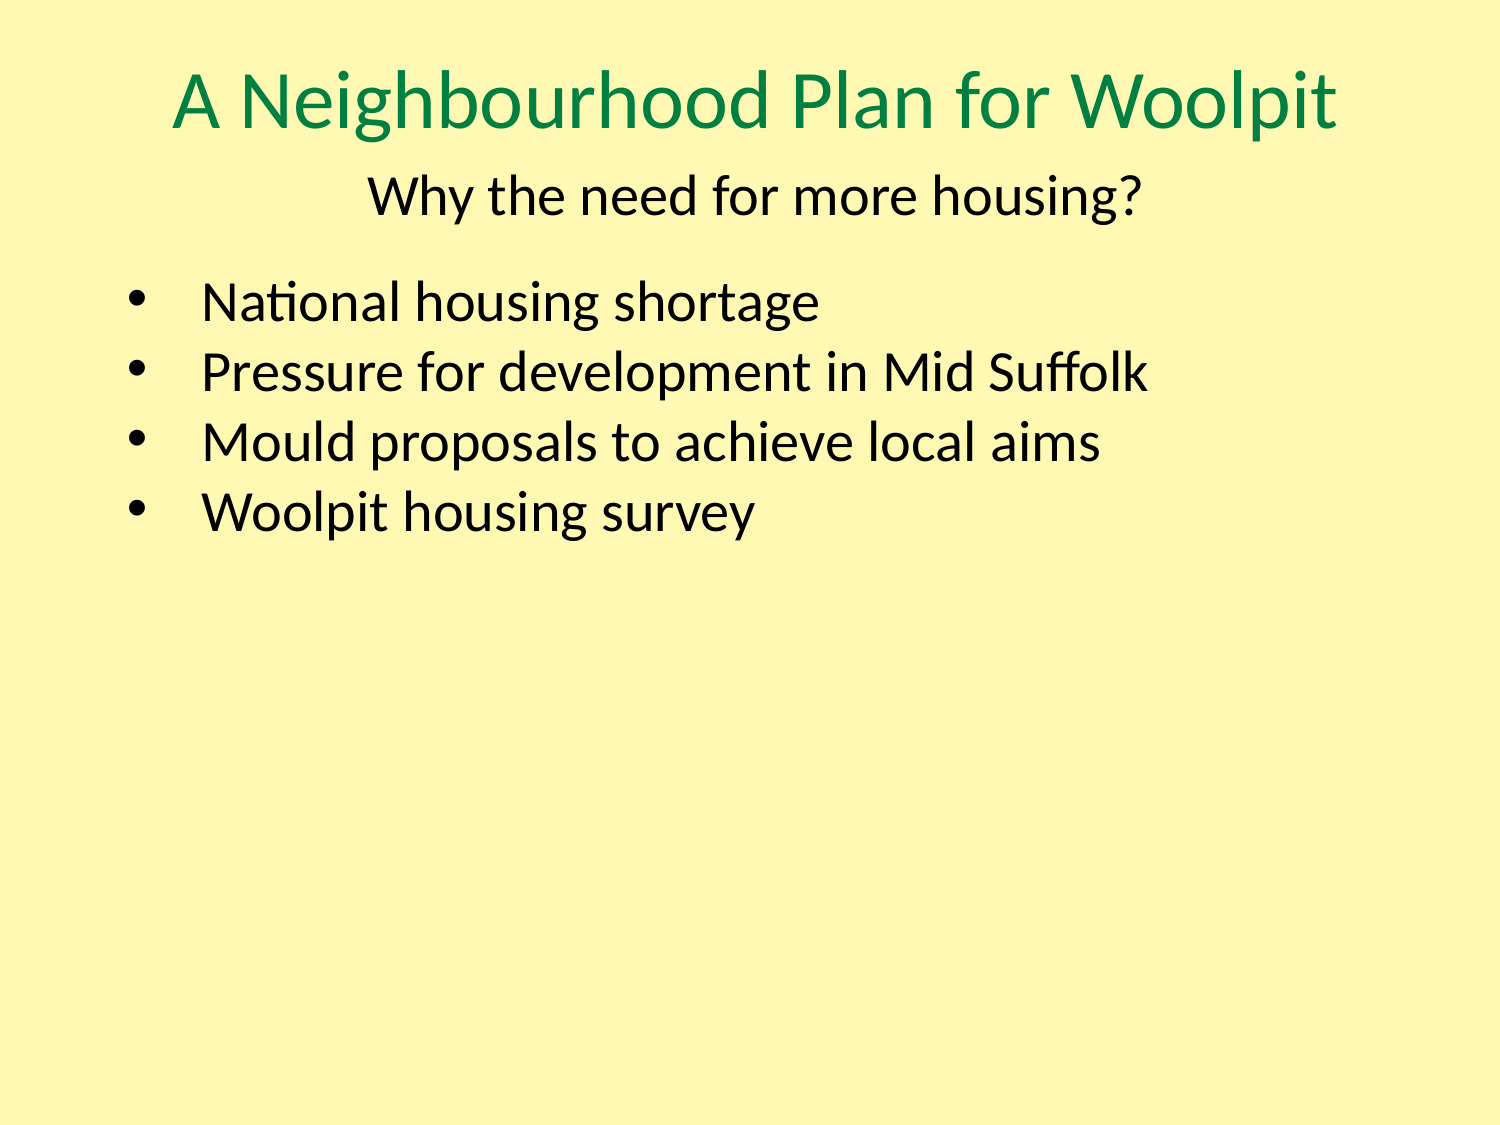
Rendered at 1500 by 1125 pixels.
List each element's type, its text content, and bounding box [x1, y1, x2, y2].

subtitle Why the need for more housing? [53, 149, 1459, 232]
text_box National housing shortage Pressure for development in Mid Suffolk Mould proposals to achieve local aims Woolpit housing survey [112, 255, 1400, 550]
title A Neighbourhood Plan for Woolpit [53, 40, 1459, 149]
